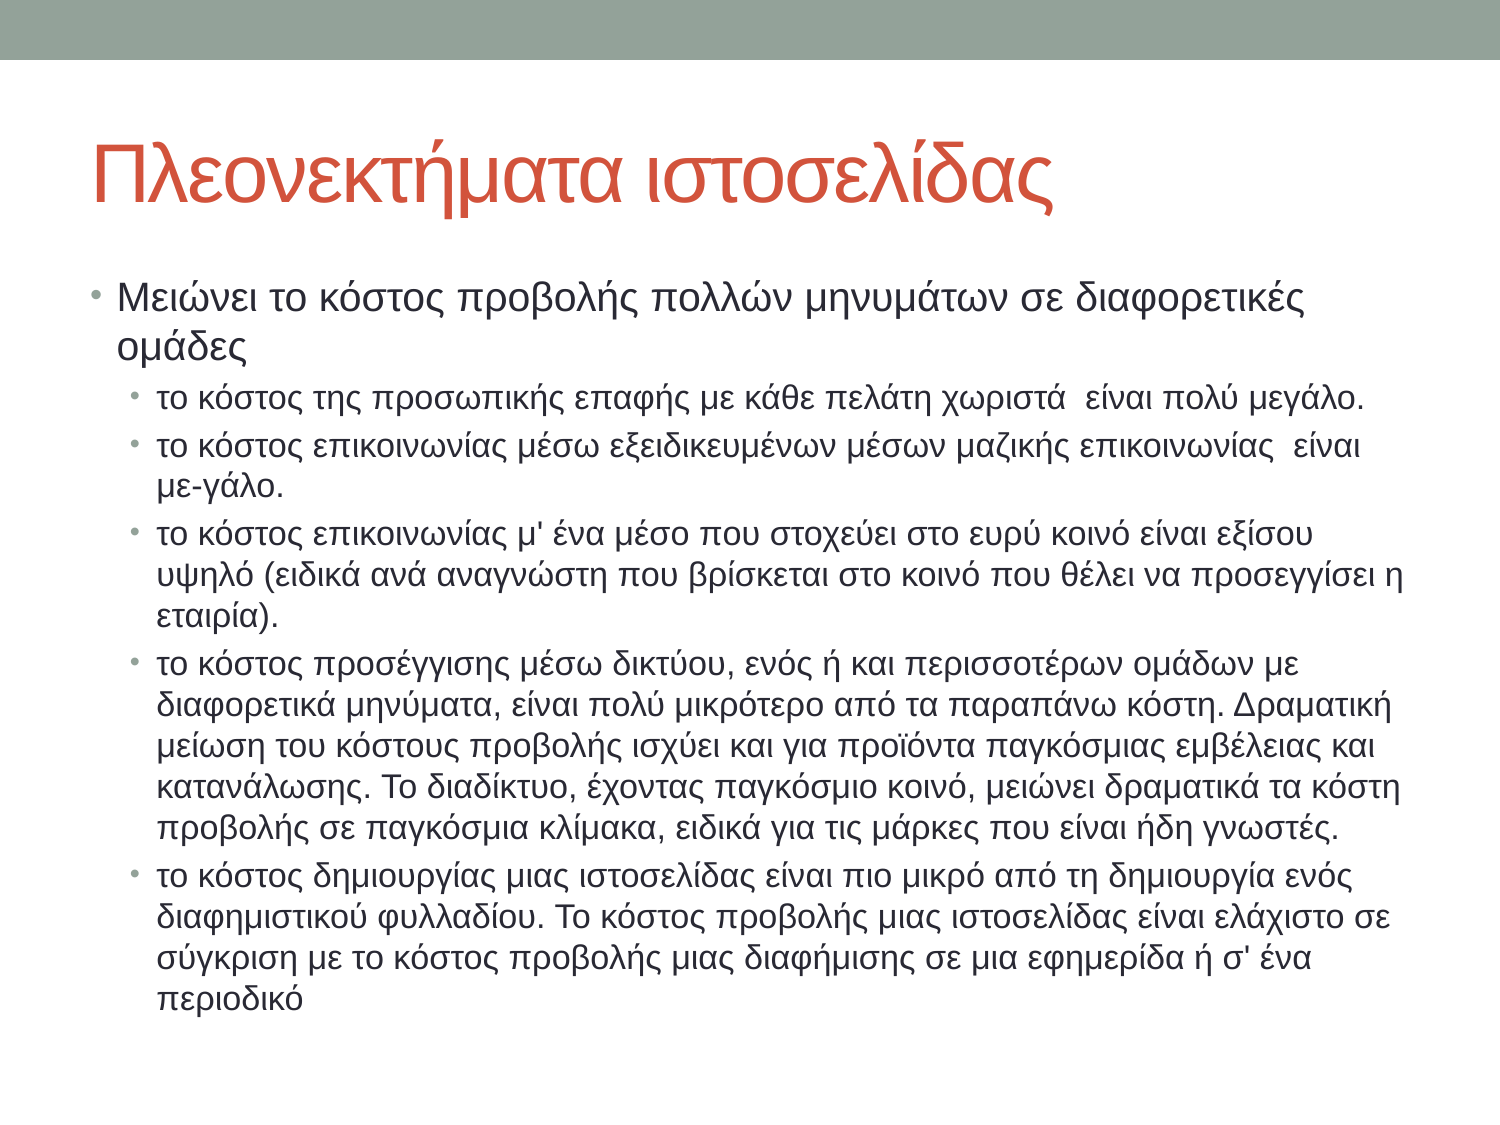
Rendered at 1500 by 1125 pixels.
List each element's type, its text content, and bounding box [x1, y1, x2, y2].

title Πλεονεκτήματα ιστοσελίδας [75, 87, 1425, 250]
list Μειώνει το κόστος προβολής πολλών μηνυμάτων σε διαφορετικές ομάδες το κόστος της προσωπικής επαφής με κάθε πελάτη χωριστά είναι πολύ μεγάλο. το κόστος επικοινωνίας μέσω εξειδικευμένων μέσων μαζικής επικοινωνίας είναι με-γάλο. το κόστος επικοινωνίας μ' ένα μέσο που στοχεύει στο ευρύ κοινό είναι εξίσου υψηλό (ειδικά ανά αναγνώστη που βρίσκεται στο κοινό που θέλει να προσεγγίσει η εταιρία). το κόστος προσέγγισης μέσω δικτύου, ενός ή και περισσοτέρων ομάδων με διαφορετικά μηνύματα, είναι πολύ μικρότερο από τα παραπάνω κόστη. Δραματική μείωση του κόστους προβολής ισχύει και για προϊόντα παγκόσμιας εμβέλειας και κατανάλωσης. Το διαδίκτυο, έχοντας παγκόσμιο κοινό, μειώνει δραματικά τα κόστη προβολής σε παγκόσμια κλίμακα, ειδικά για τις μάρκες που είναι ήδη γνωστές. το κόστος δημιουργίας μιας ιστοσελίδας είναι πιο μικρό από τη δημιουργία ενός διαφημιστικού φυλλαδίου. Το κόστος προβολής μιας ιστοσελίδας είναι ελάχιστο σε σύγκριση με το κόστος προβολής μιας διαφήμισης σε μια εφημερίδα ή σ' ένα περιοδικό [75, 262, 1425, 1063]
